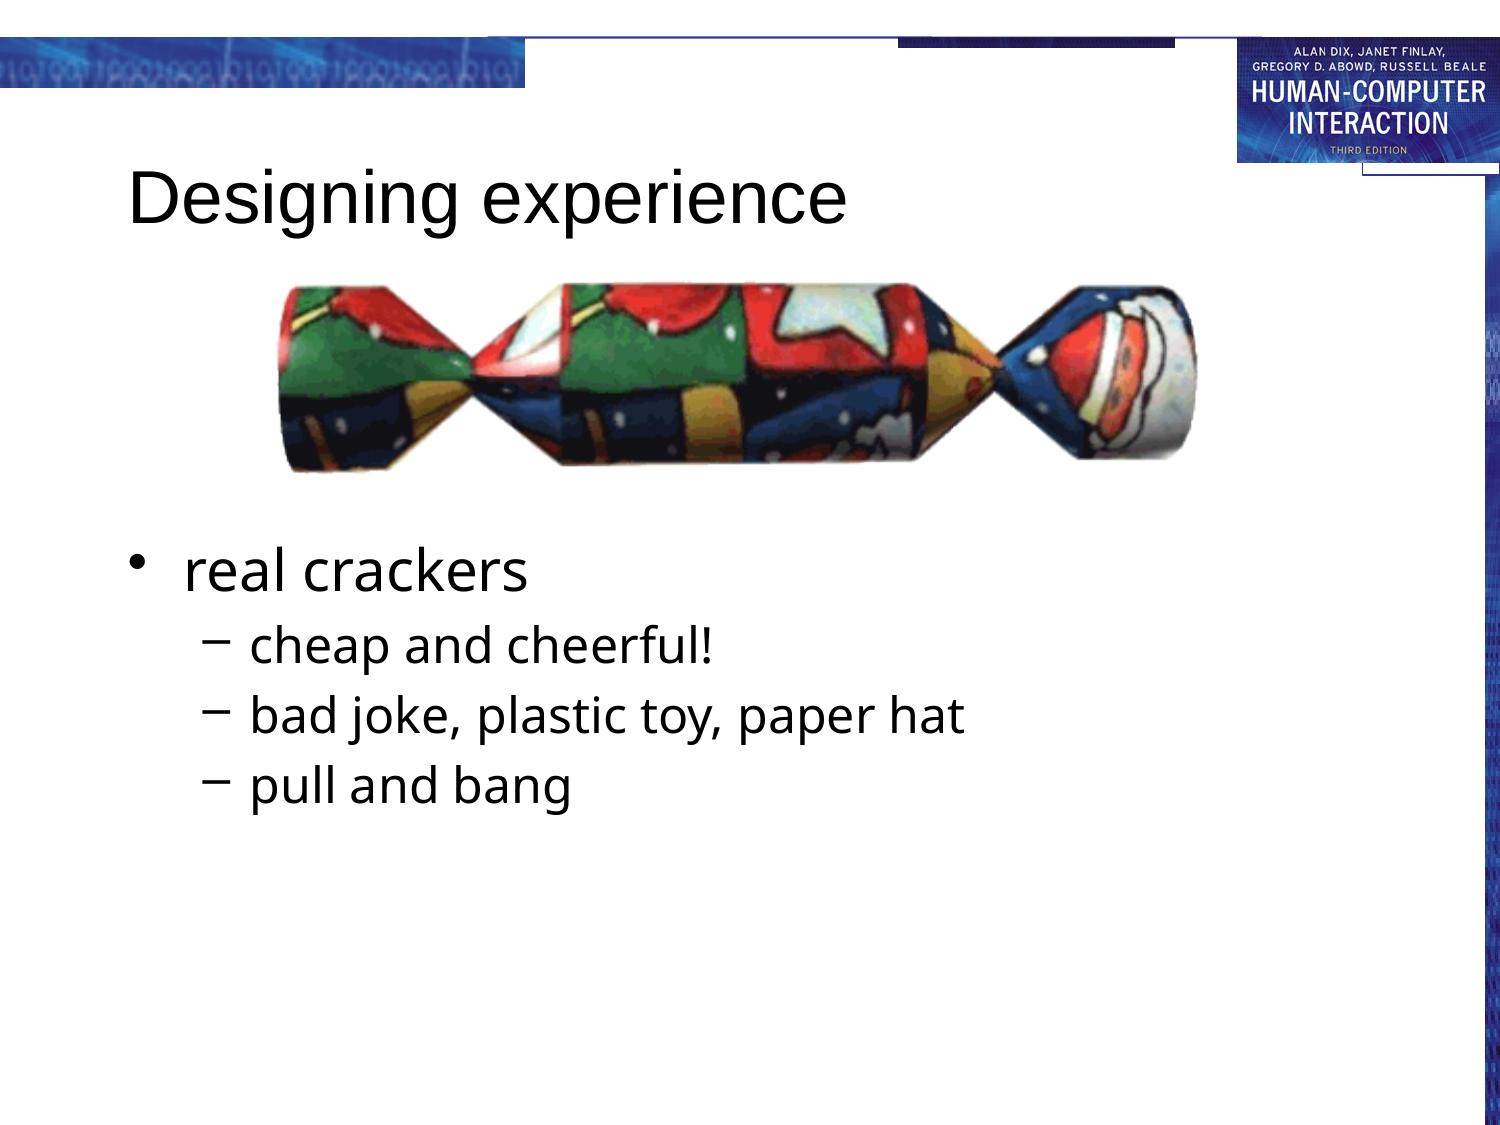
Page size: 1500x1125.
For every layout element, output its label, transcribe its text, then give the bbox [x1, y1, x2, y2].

picture [898, 37, 1175, 48]
picture [263, 261, 1211, 484]
picture [1237, 37, 1500, 163]
title Designing experience [112, 99, 1238, 288]
list real crackers cheap and cheerful! bad joke, plastic toy, paper hat pull and bang [112, 362, 1388, 1038]
picture [1485, 176, 1500, 1125]
picture [0, 37, 525, 88]
